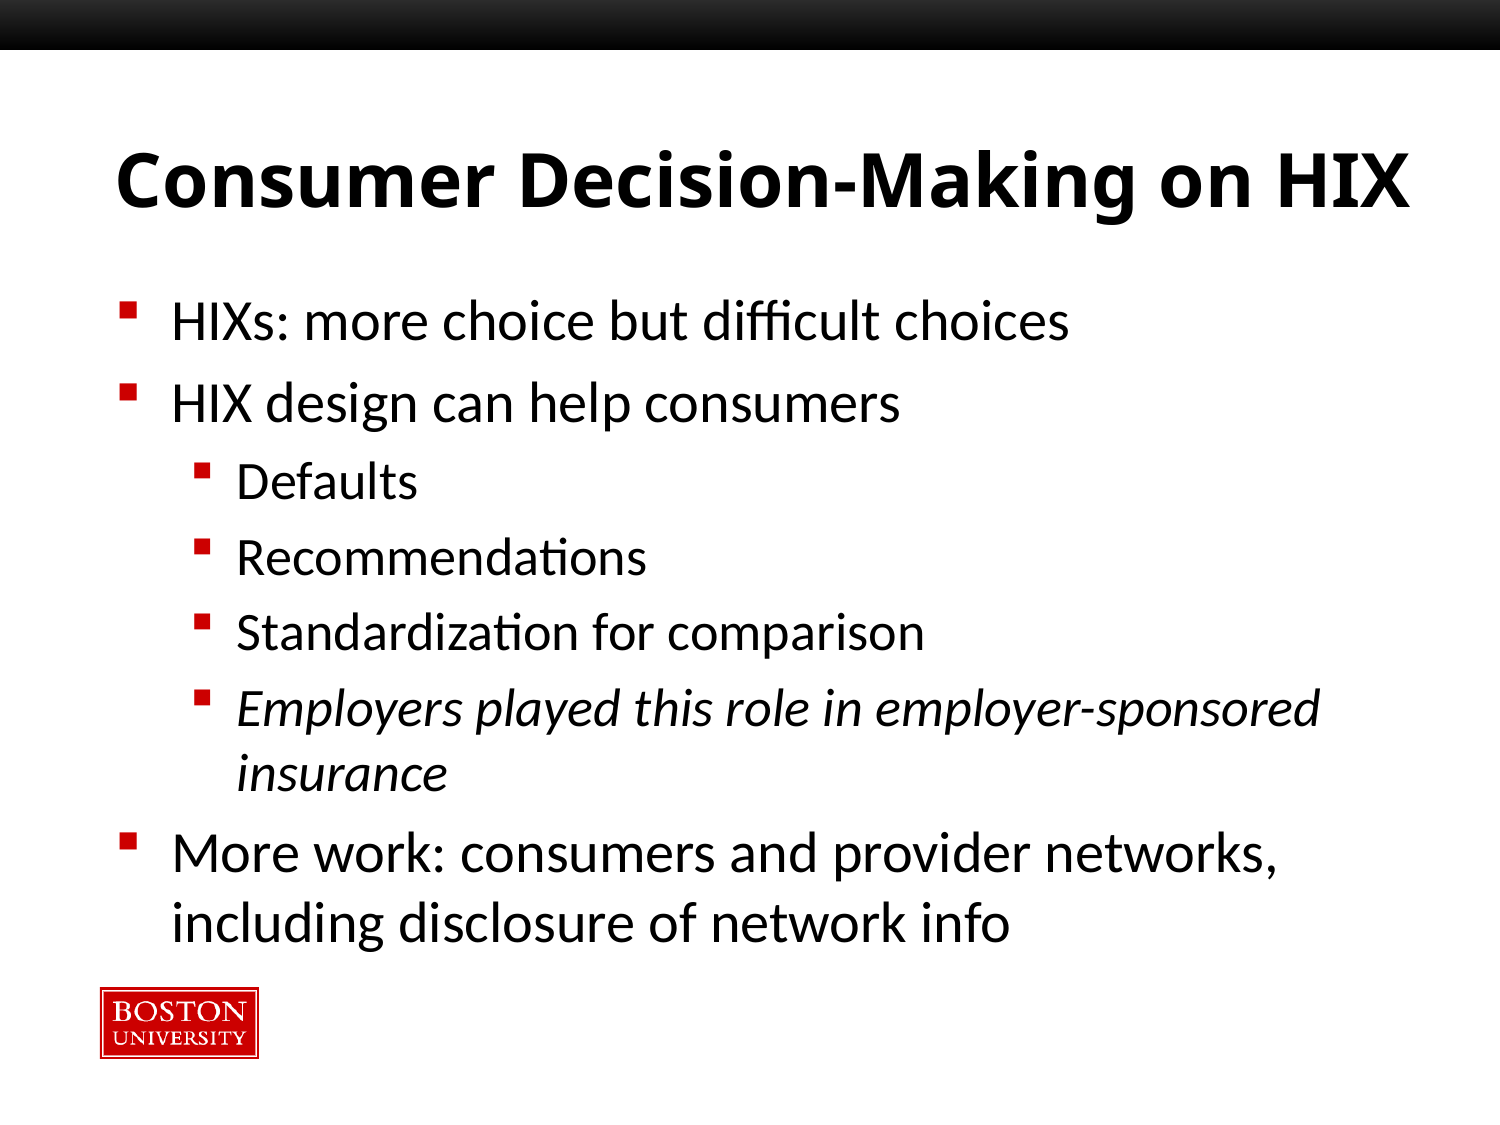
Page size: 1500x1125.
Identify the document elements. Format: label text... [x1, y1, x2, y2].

title Consumer Decision-Making on HIX [99, 125, 1475, 238]
list HIXs: more choice but difficult choices HIX design can help consumers Defaults Recommendations Standardization for comparison Employers played this role in employer-sponsored insurance More work: consumers and provider networks, including disclosure of network info [99, 275, 1400, 938]
